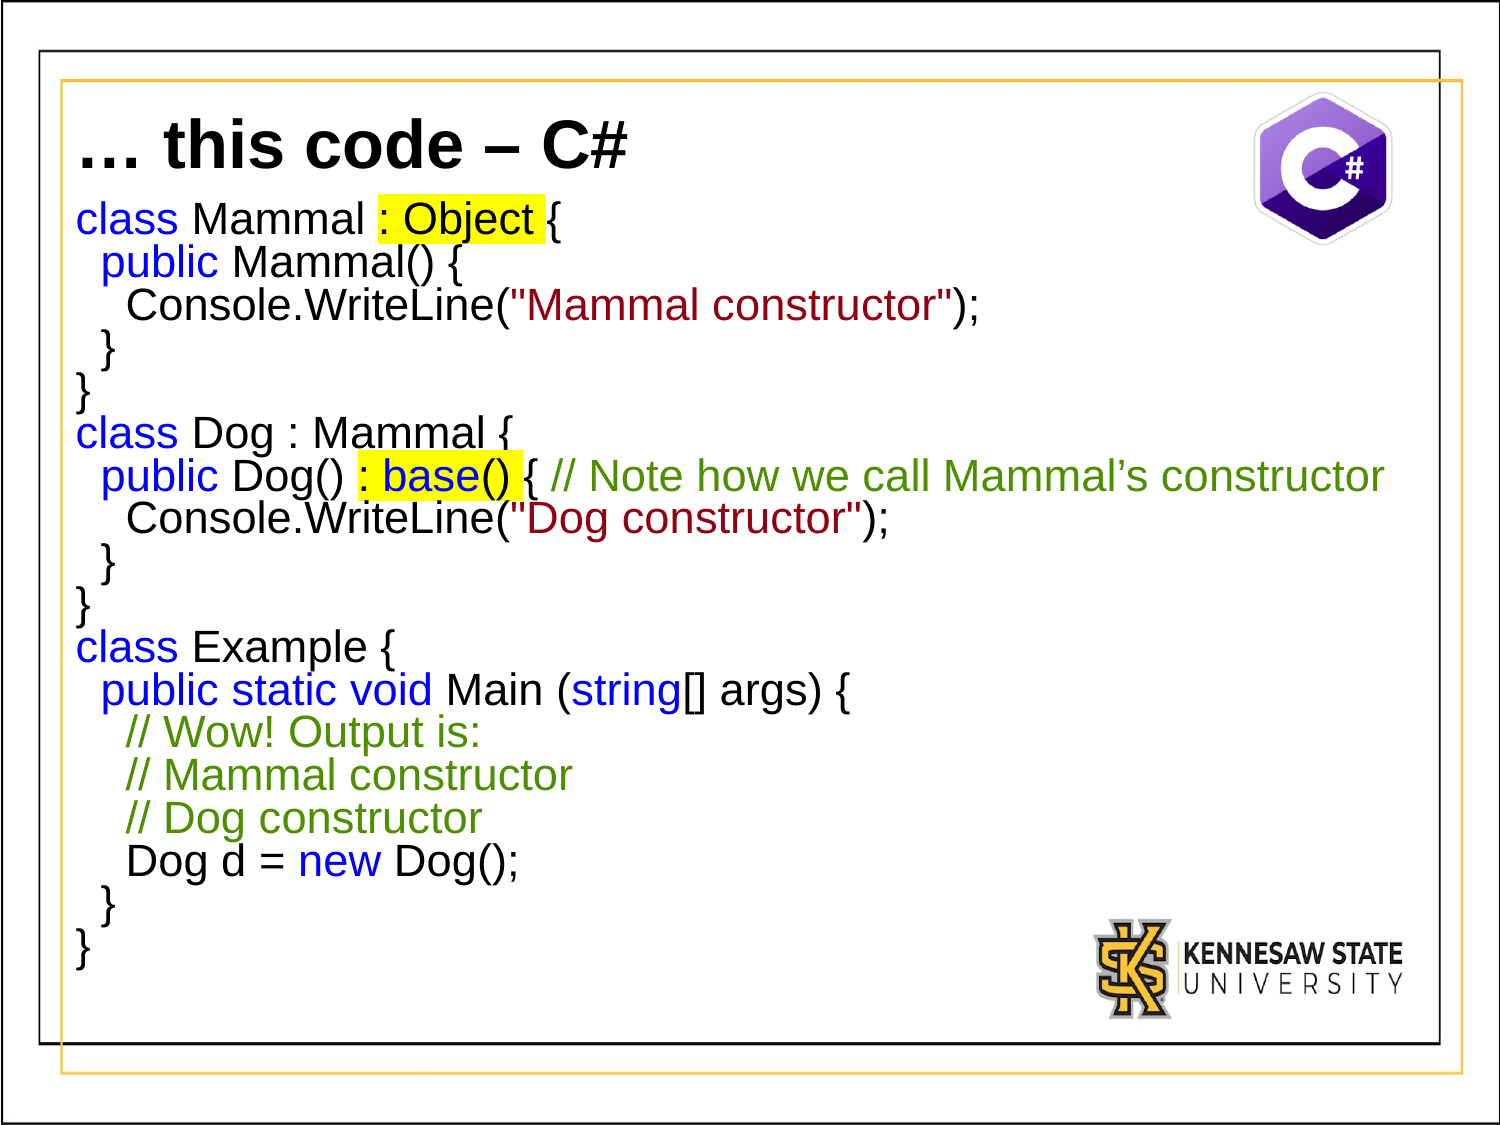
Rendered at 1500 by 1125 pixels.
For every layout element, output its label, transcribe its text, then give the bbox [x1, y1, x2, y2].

picture [0, 0, 1500, 1125]
list class Mammal : Object { public Mammal() { Console.WriteLine("Mammal constructor"); } } class Dog : Mammal { public Dog() : base() { // Note how we call Mammal’s constructor Console.WriteLine("Dog constructor"); } } class Example { public static void Main (string[] args) { // Wow! Output is: // Mammal constructor // Dog constructor Dog d = new Dog(); } } [60, 205, 1442, 1029]
title … this code – C# [60, 83, 1442, 205]
